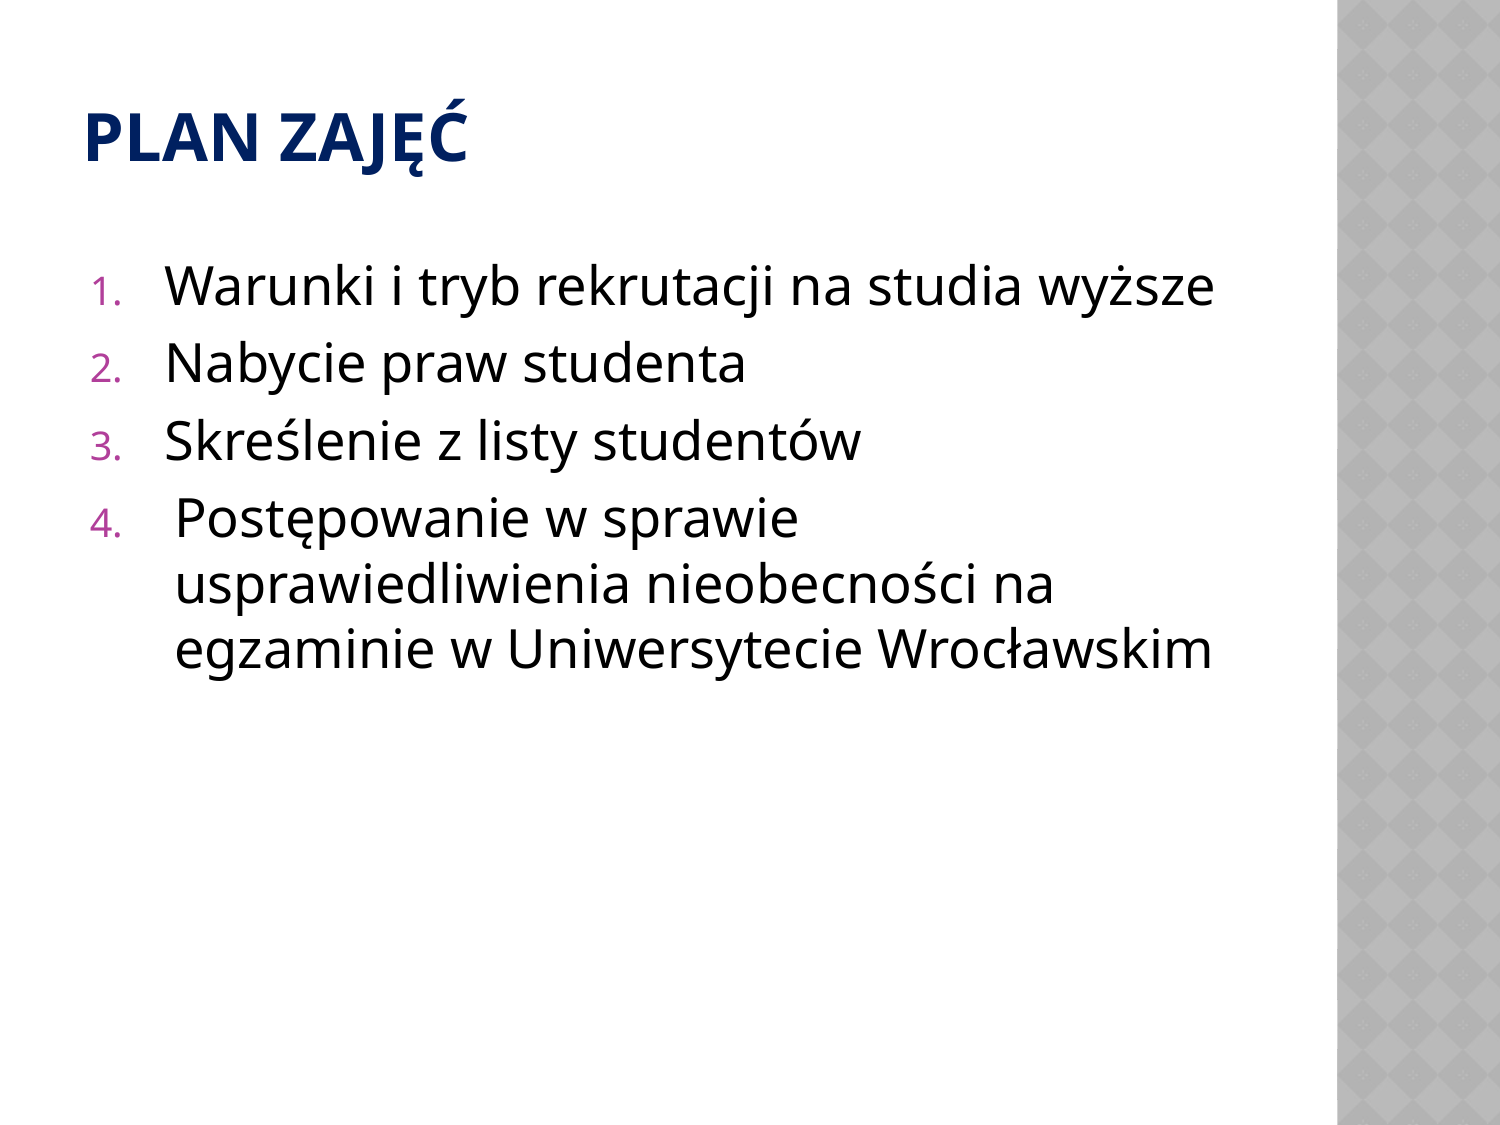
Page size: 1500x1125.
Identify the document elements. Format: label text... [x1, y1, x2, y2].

title Plan ZAJĘĆ [75, 52, 1263, 243]
list Warunki i tryb rekrutacji na studia wyższe Nabycie praw studenta Skreślenie z listy studentów Postępowanie w sprawie usprawiedliwienia nieobecności na egzaminie w Uniwersytecie Wrocławskim [75, 243, 1263, 1059]
